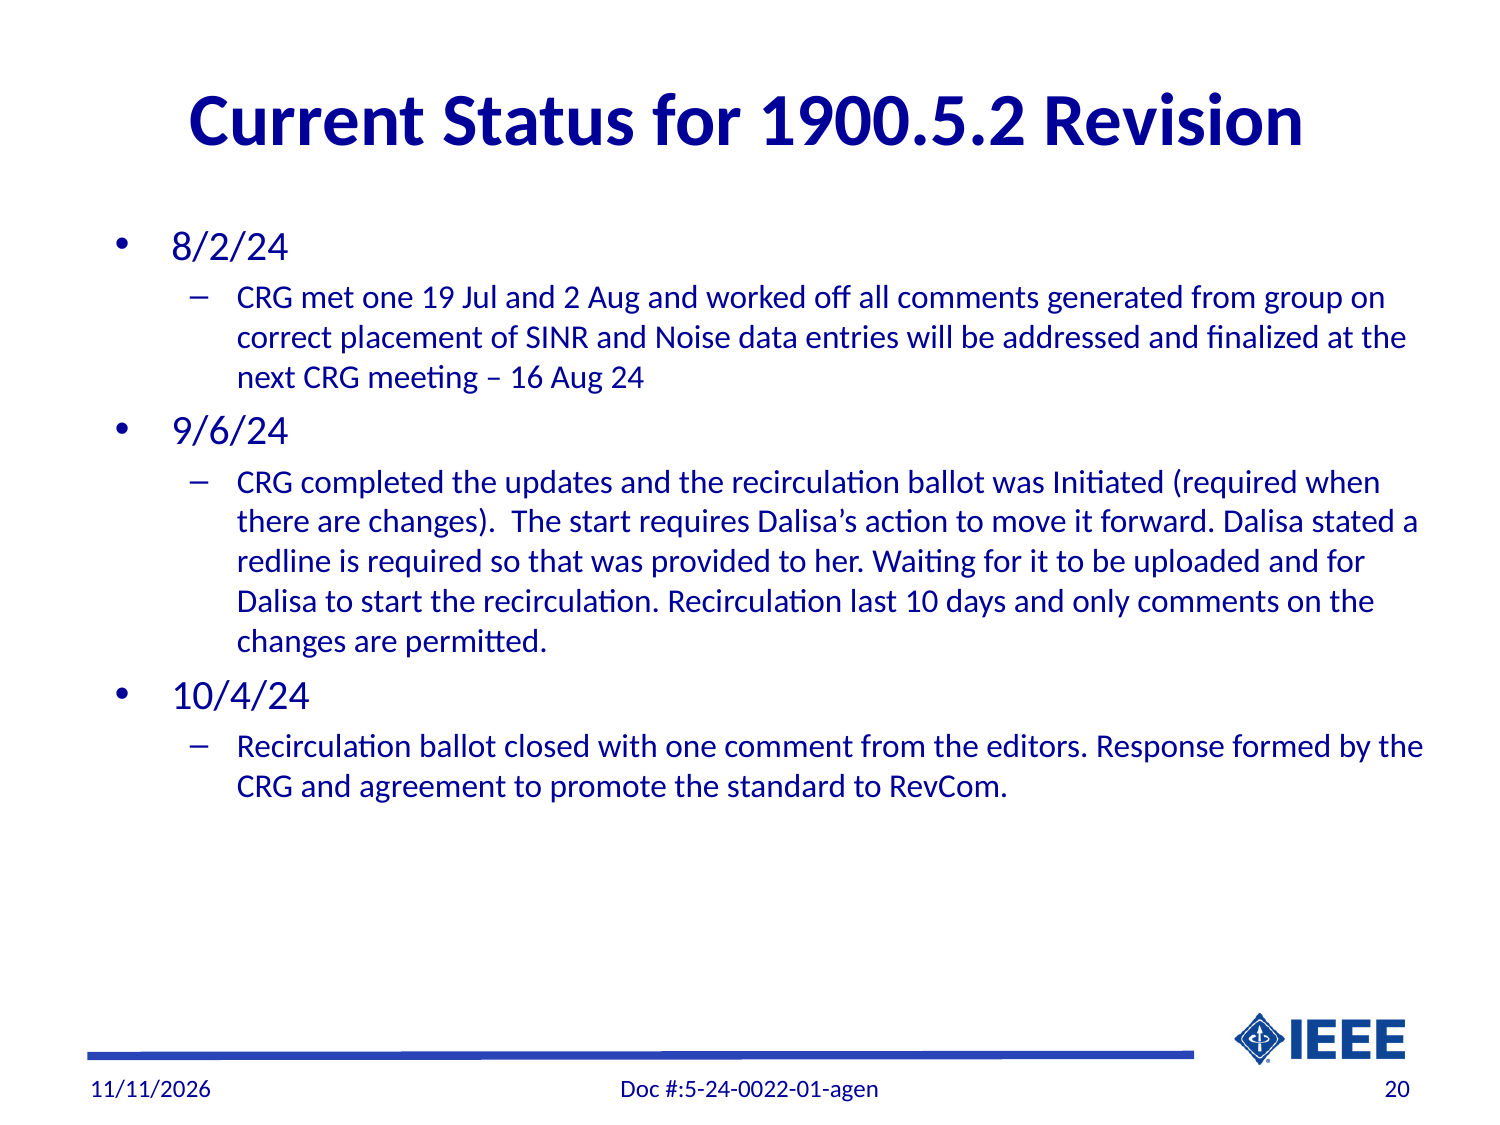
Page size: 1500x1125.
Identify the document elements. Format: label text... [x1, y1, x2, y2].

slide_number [75, 1057, 425, 1118]
list 8/2/24 CRG met one 19 Jul and 2 Aug and worked off all comments generated from group on correct placement of SINR and Noise data entries will be addressed and finalized at the next CRG meeting – 16 Aug 24 9/6/24 CRG completed the updates and the recirculation ballot was Initiated (required when there are changes). The start requires Dalisa’s action to move it forward. Dalisa stated a redline is required so that was provided to her. Waiting for it to be uploaded and for Dalisa to start the recirculation. Recirculation last 10 days and only comments on the changes are permitted. 10/4/24 Recirculation ballot closed with one comment from the editors. Response formed by the CRG and agreement to promote the standard to RevCom. [99, 162, 1450, 1038]
picture [1231, 1038, 1406, 1057]
footer Doc #:5-24-0022-01-agen [512, 1057, 988, 1118]
title Current Status for 1900.5.2 Revision [73, 22, 1424, 210]
slide_number 20 [1074, 1057, 1425, 1118]
